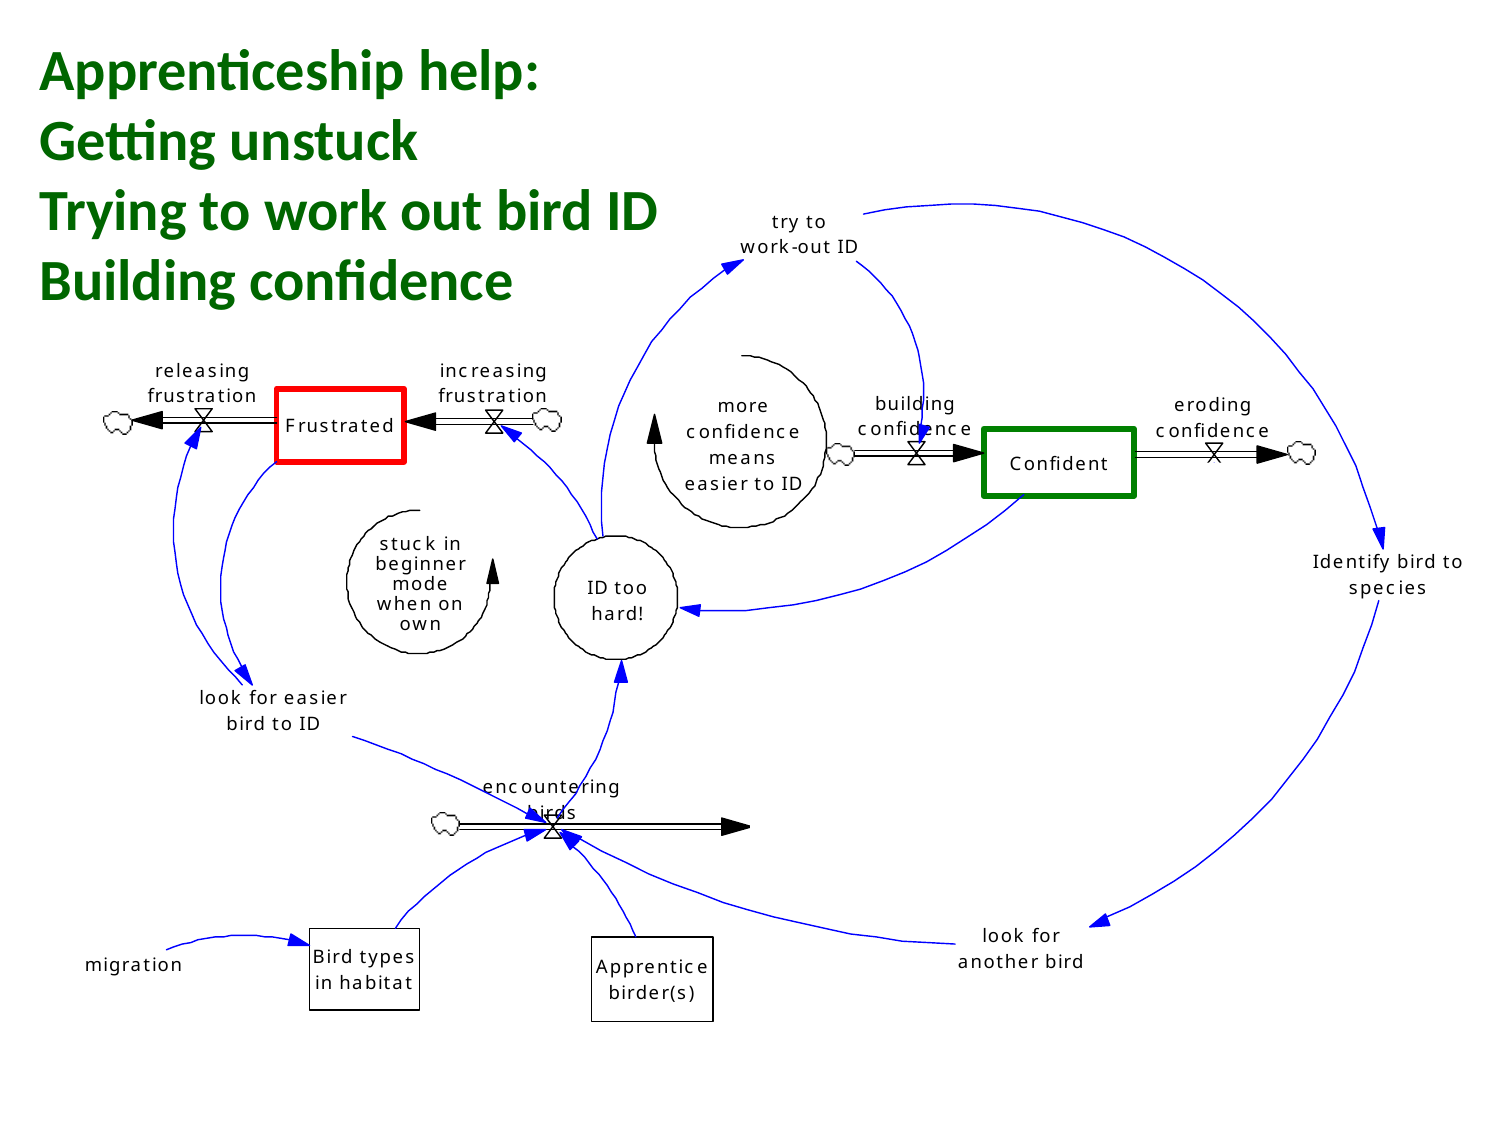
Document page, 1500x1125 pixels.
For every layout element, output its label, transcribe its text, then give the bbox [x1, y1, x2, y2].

text_box Apprenticeship help: Getting unstuck Trying to work out bird ID Building confidence [24, 24, 688, 320]
picture [31, 162, 1478, 1045]
